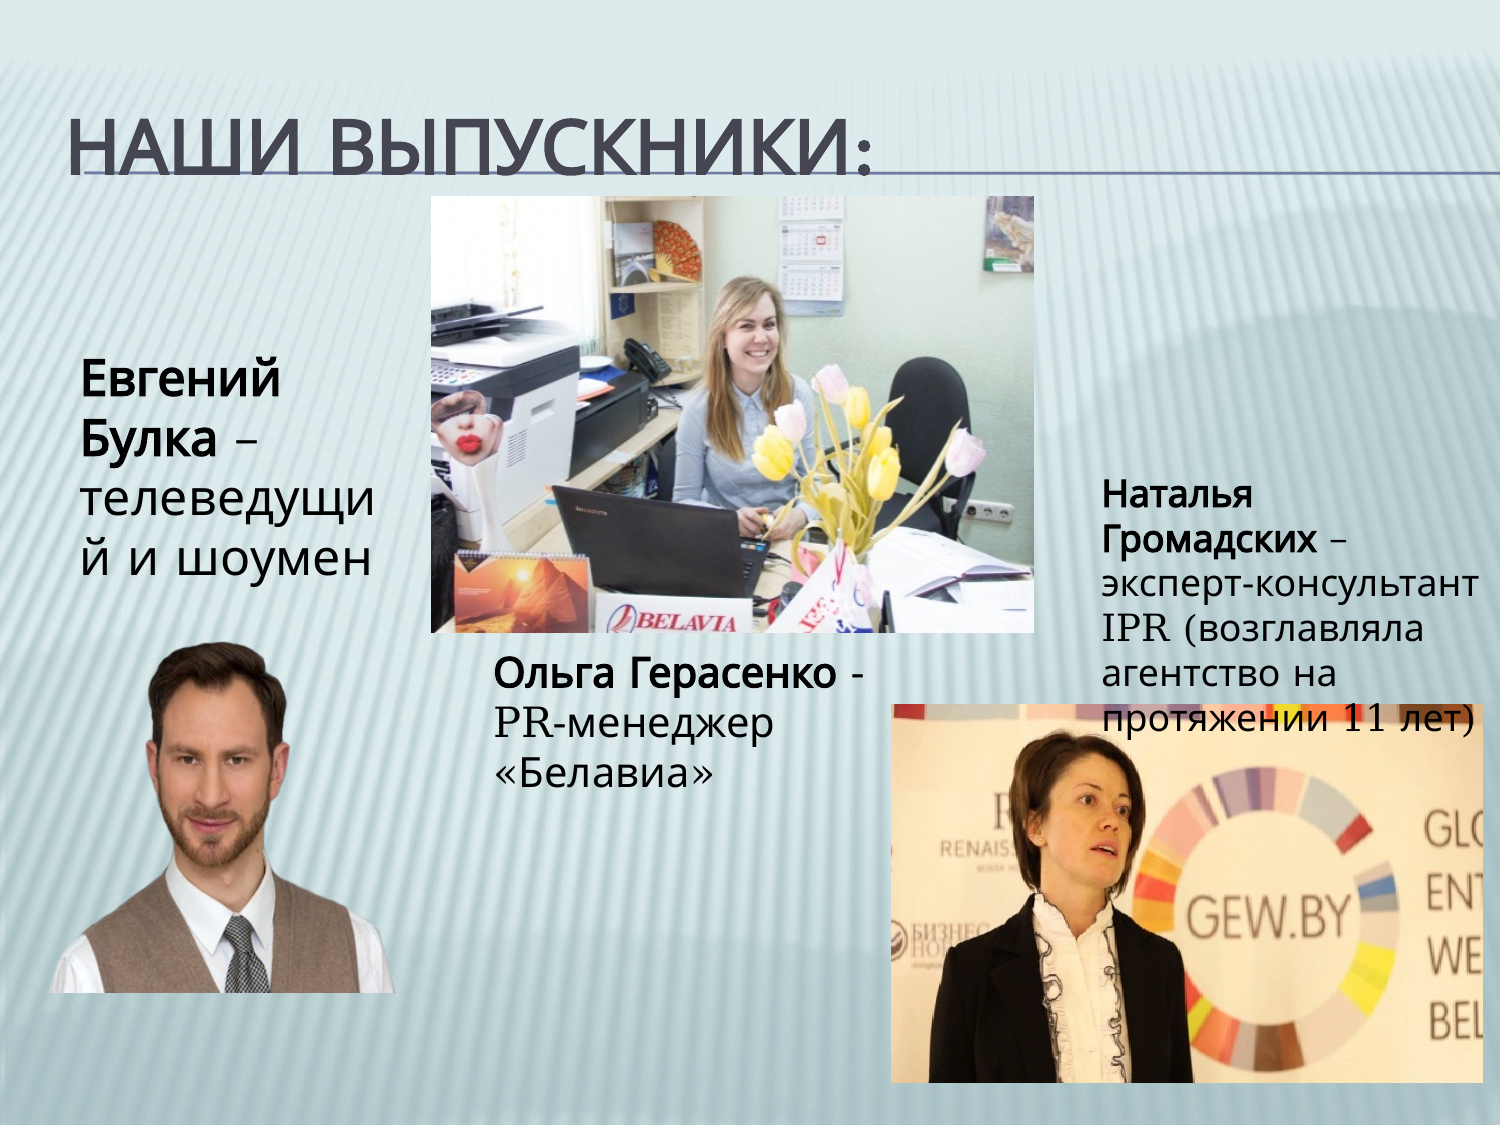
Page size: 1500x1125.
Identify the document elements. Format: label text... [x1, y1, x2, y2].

picture [891, 703, 1483, 1083]
text_box Ольга Герасенко - PR-менеджер «Белавиа» [478, 650, 892, 803]
picture [17, 637, 455, 994]
picture [430, 195, 1034, 634]
title Наши выпускники: [50, 75, 1475, 213]
text_box Евгений Булка – телеведущий и шоумен [64, 338, 408, 593]
text_box Наталья Громадских – эксперт-консультант IPR (возглавляла агентство на протяжении 11 лет) [1086, 461, 1500, 747]
